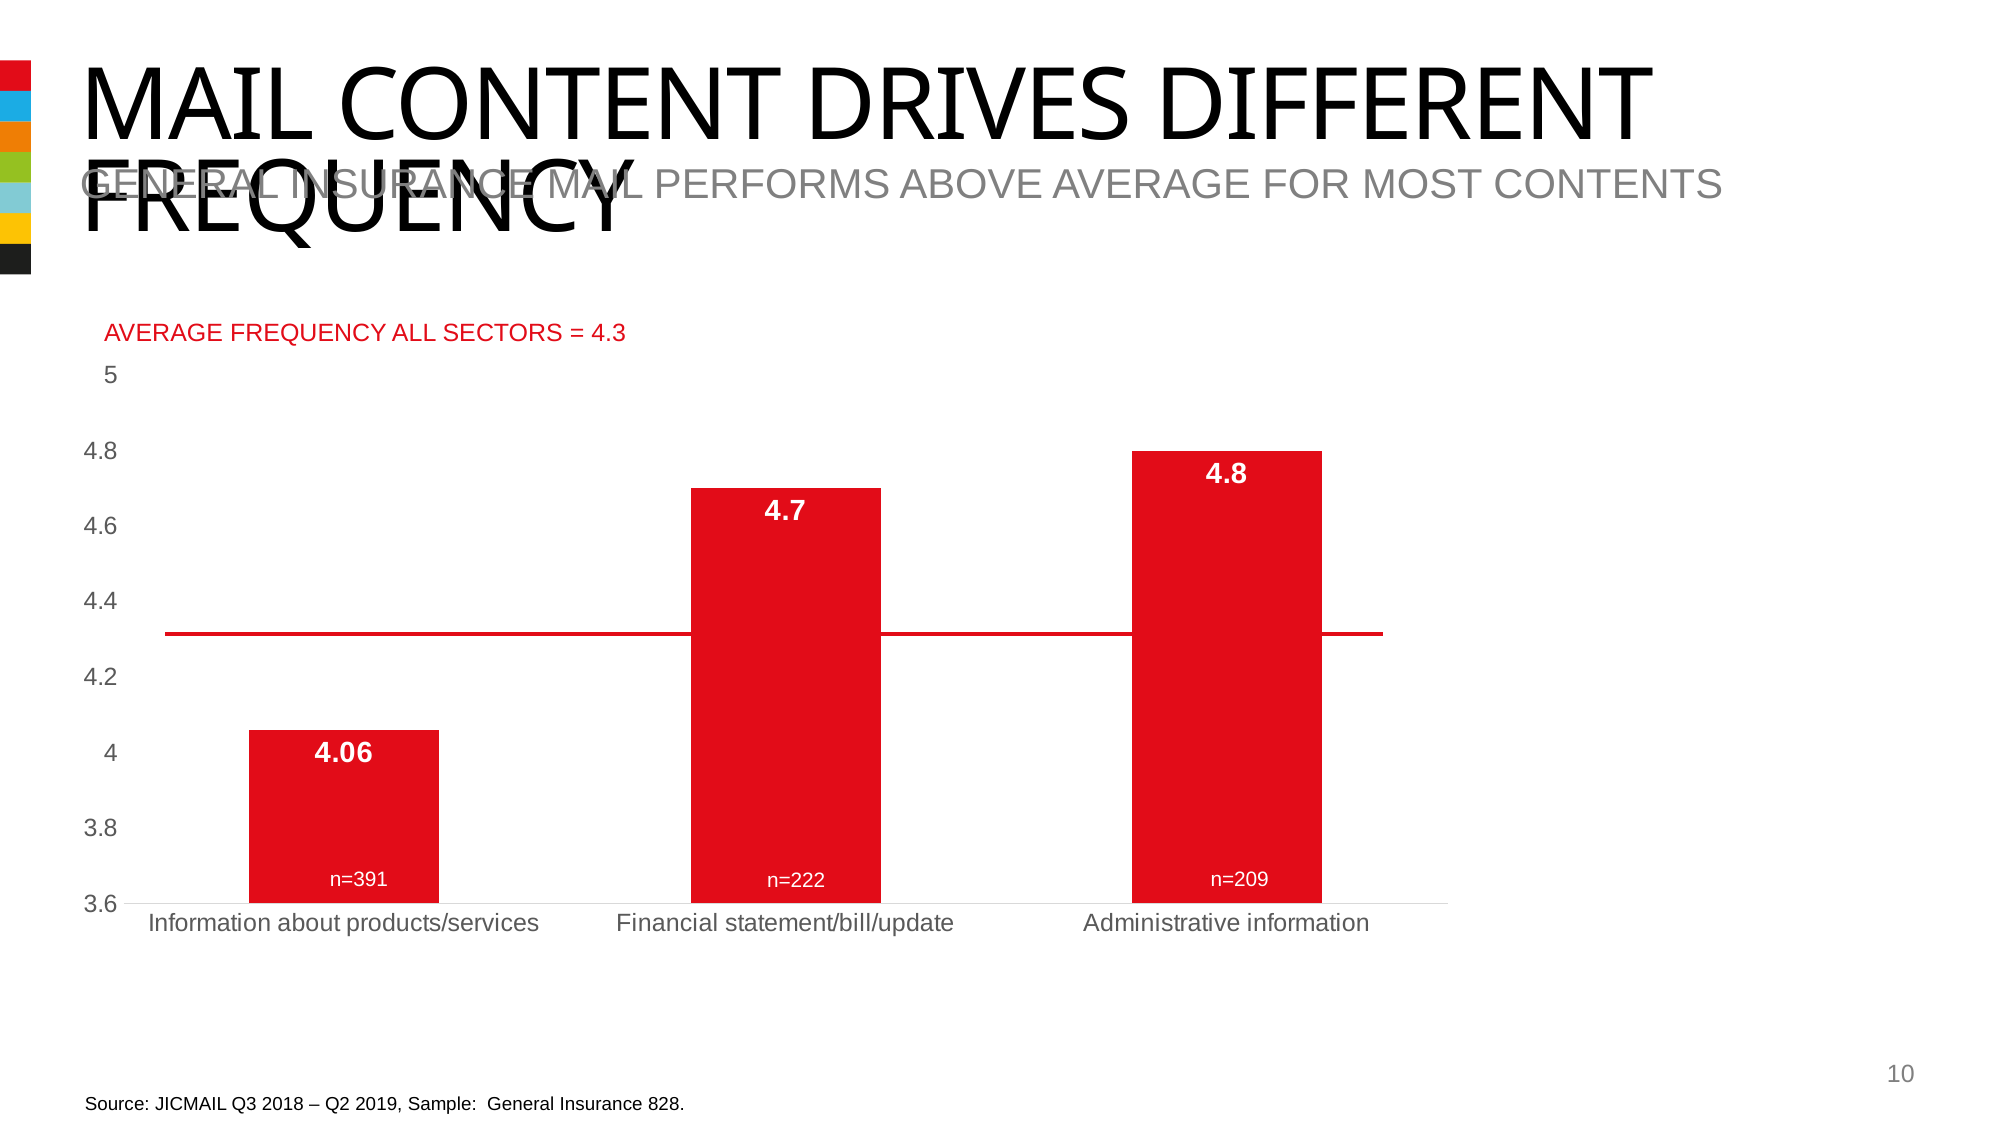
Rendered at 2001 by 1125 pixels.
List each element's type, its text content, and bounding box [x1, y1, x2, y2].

title Mail content drives different frequency [79, 67, 1910, 146]
chart [77, 361, 1474, 971]
slide_number 10 [1845, 1057, 1915, 1087]
text_box [0, 1088, 266, 1125]
text_box Source: JICMAIL Q3 2018 – Q2 2019, Sample: General Insurance 828. [69, 1084, 1214, 1122]
list GENERAL INSURANCE MAIL PERFORMS ABOVE AVERAGE FOR MOST CONTENTS [79, 162, 1915, 207]
text_box AVERAGE FREQUENCY ALL SECTORS = 4.3 [89, 309, 643, 354]
